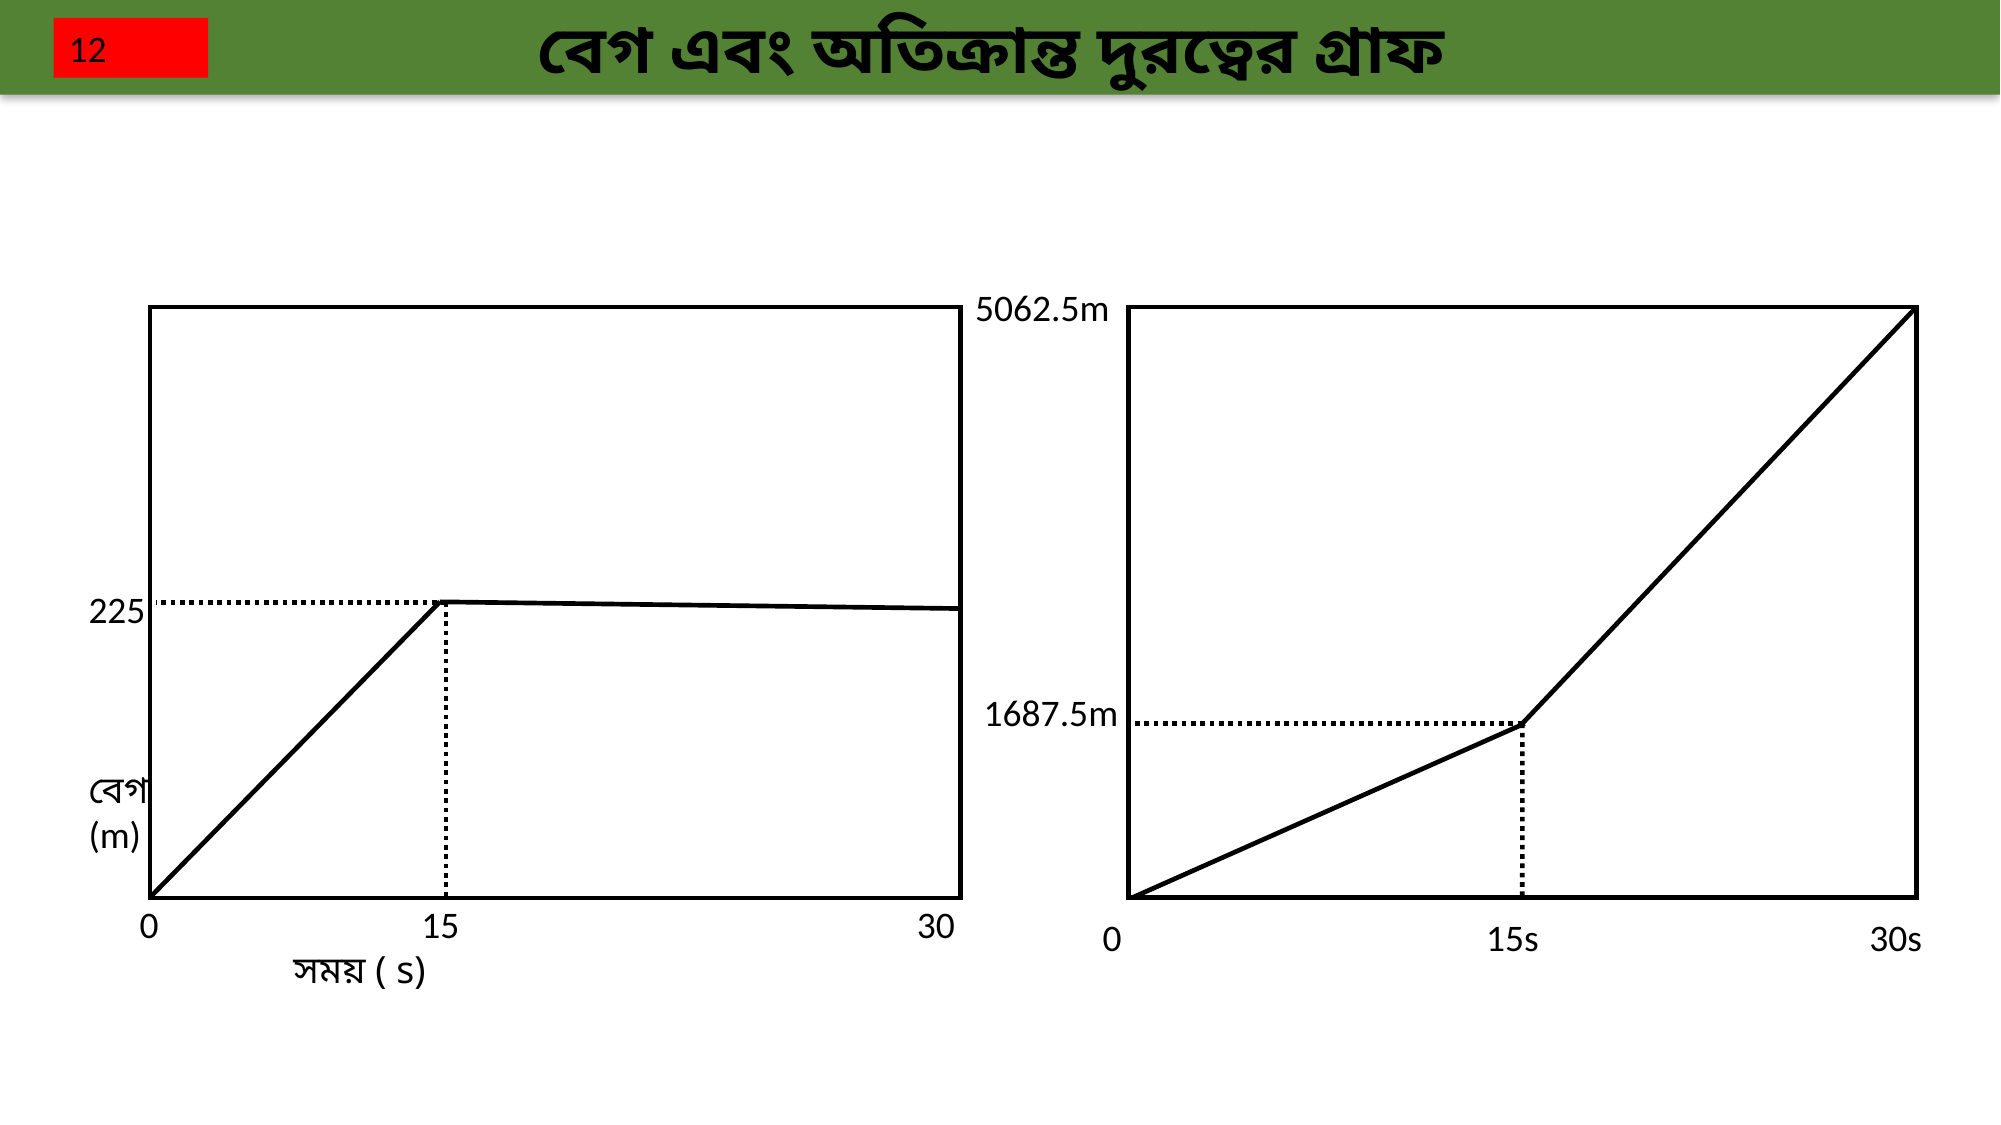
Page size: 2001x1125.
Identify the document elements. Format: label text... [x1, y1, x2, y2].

text_box 12 [53, 17, 209, 78]
text_box 225 বেগ (m) 0 15 30 সময় ( s) [73, 443, 994, 998]
text_box 5062.5m 1687.5m 0 15s 30s [960, 277, 1968, 967]
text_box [1522, 307, 1917, 724]
text_box বেগ এবং অতিক্রান্ত দুরত্বের গ্রাফ [0, 0, 2000, 95]
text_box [149, 601, 961, 899]
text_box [1132, 724, 1522, 898]
text_box [149, 306, 960, 443]
